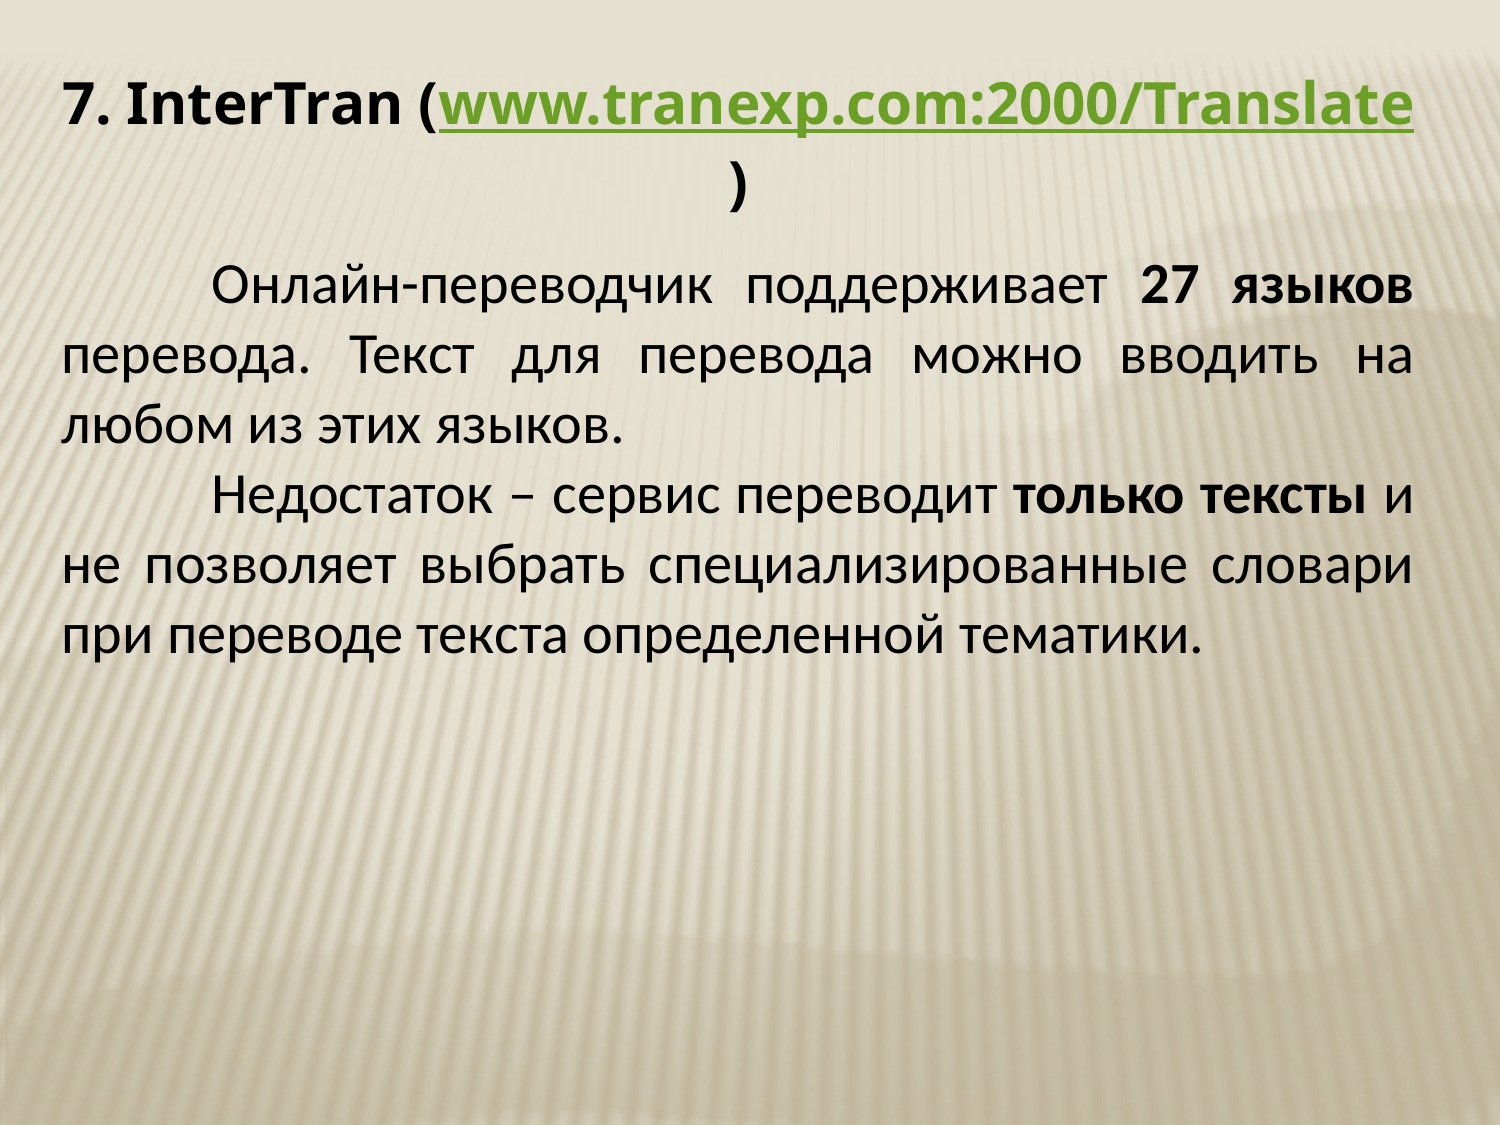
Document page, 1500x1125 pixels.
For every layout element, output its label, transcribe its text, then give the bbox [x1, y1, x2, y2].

text_box 7. InterTran (www.tranexp.com:2000/Translate) Онлайн-переводчик поддерживает 27 языков перевода. Текст для перевода можно вводить на любом из этих языков. Недостаток – сервис переводит только тексты и не позволяет выбрать специализированные словари при переводе текста определенной тематики. [46, 58, 1430, 718]
